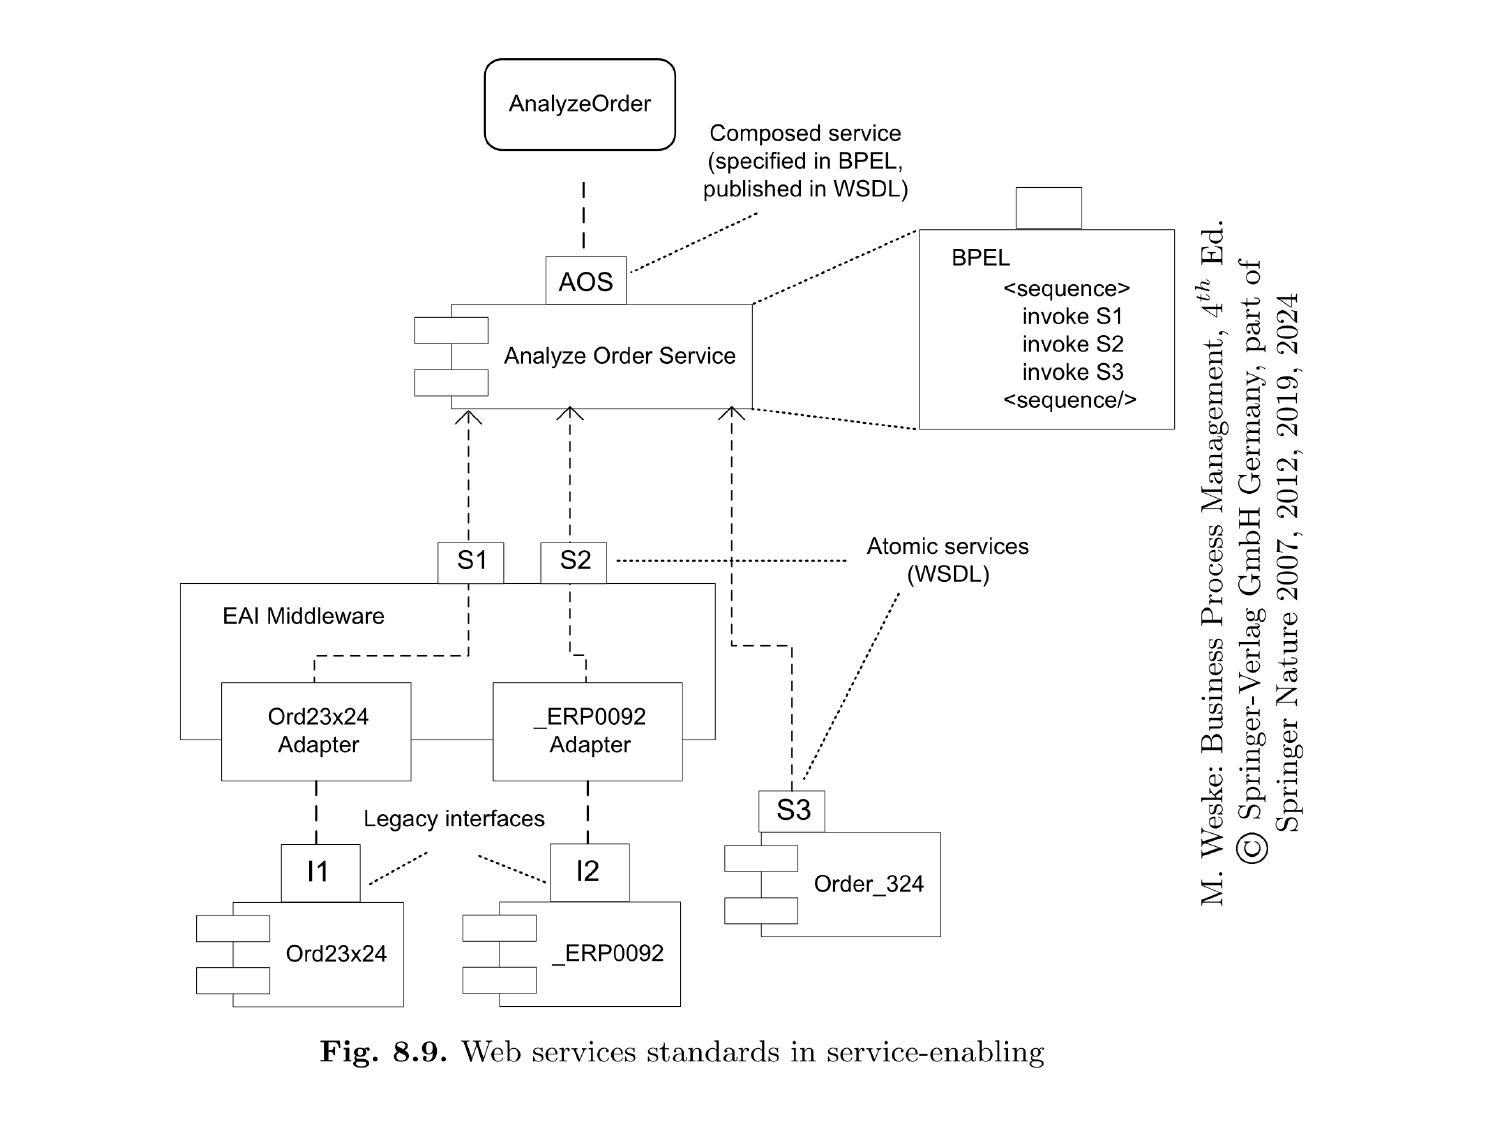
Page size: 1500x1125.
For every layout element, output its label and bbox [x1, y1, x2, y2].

picture [178, 56, 1322, 1069]
